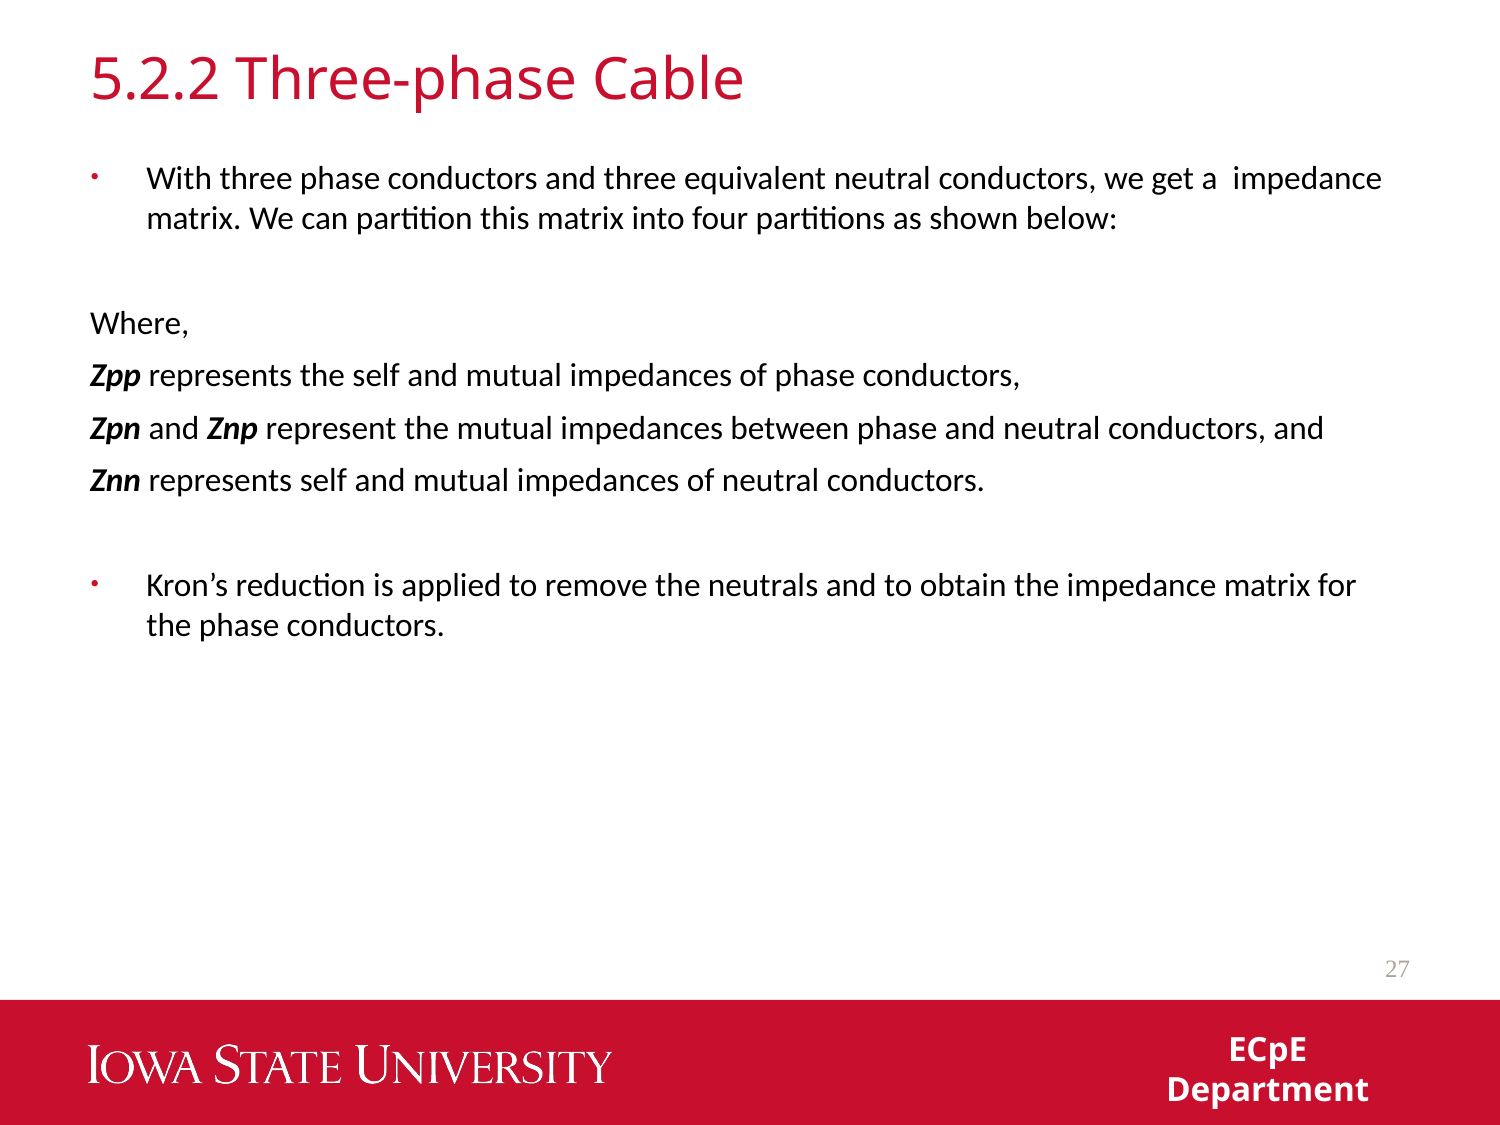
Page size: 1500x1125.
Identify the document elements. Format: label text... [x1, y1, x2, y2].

slide_number 27 [1074, 937, 1425, 998]
title 5.2.2 Three‐phase Cable [74, 24, 1426, 128]
footer ECpE Department [1110, 1038, 1425, 1099]
picture [87, 1044, 613, 1088]
